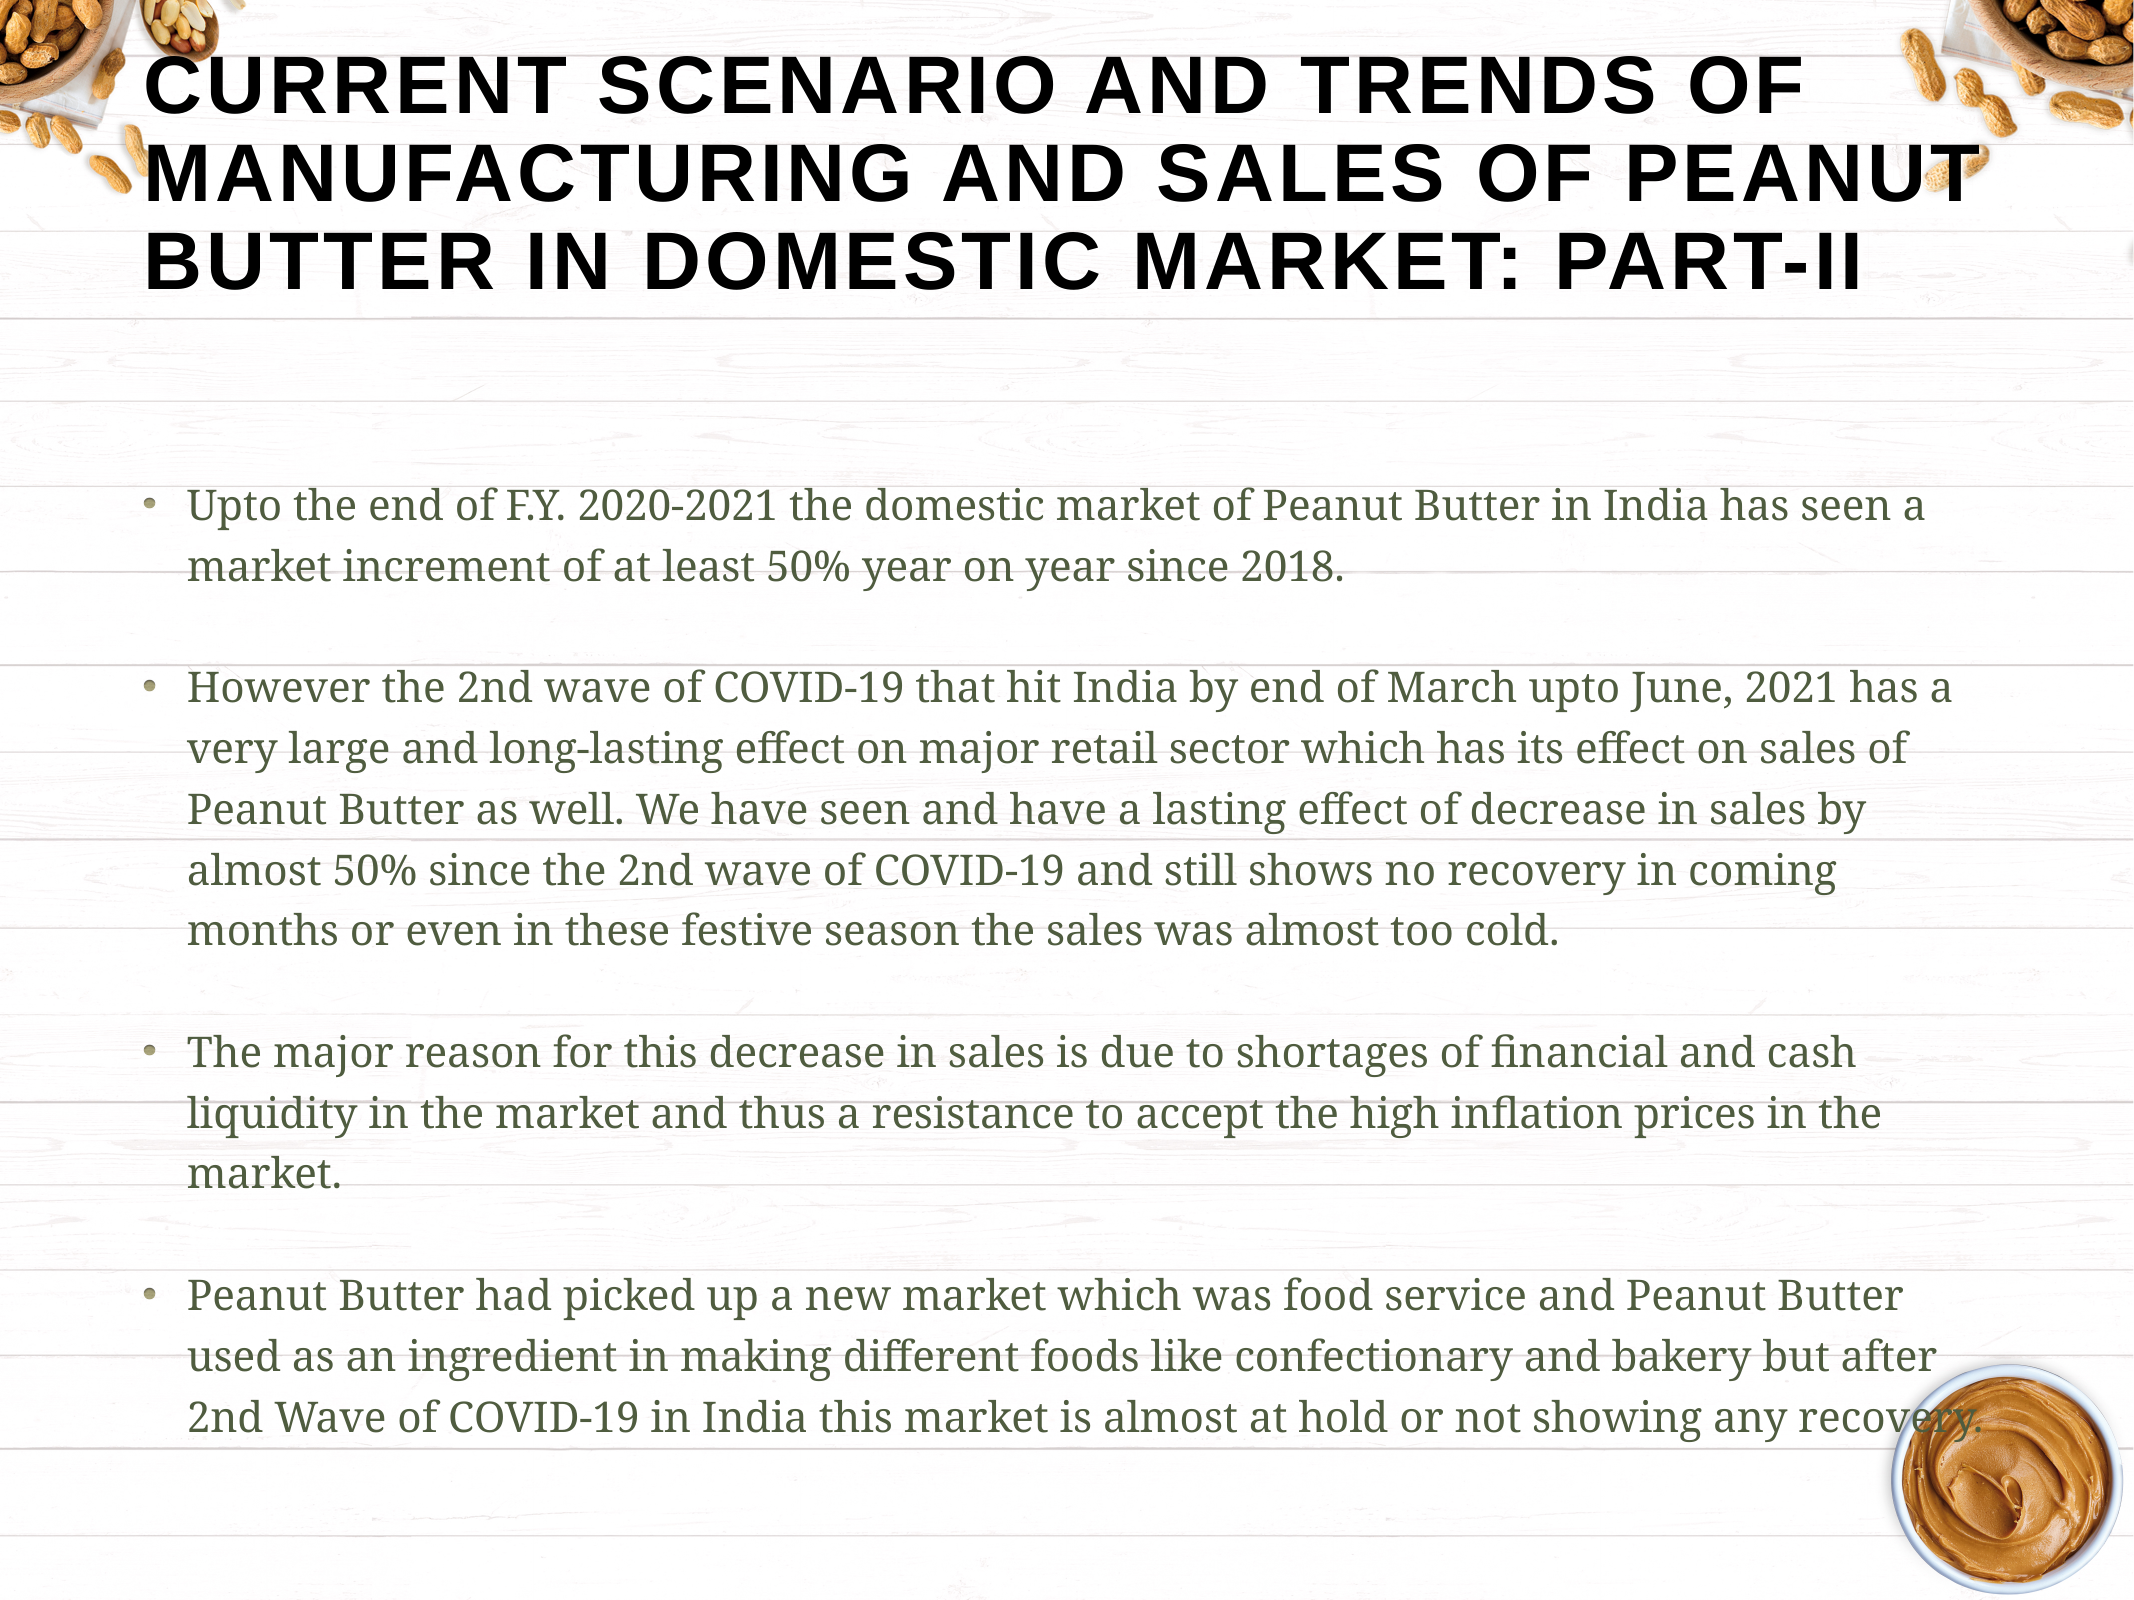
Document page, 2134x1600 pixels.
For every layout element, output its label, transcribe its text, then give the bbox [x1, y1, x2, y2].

list Upto the end of F.Y. 2020-2021 the domestic market of Peanut Butter in India has seen a market increment of at least 50% year on year since 2018. However the 2nd wave of COVID-19 that hit India by end of March upto June, 2021 has a very large and long-lasting effect on major retail sector which has its effect on sales of Peanut Butter as well. We have seen and have a lasting effect of decrease in sales by almost 50% since the 2nd wave of COVID-19 and still shows no recovery in coming months or even in these festive season the sales was almost too cold. The major reason for this decrease in sales is due to shortages of financial and cash liquidity in the market and thus a resistance to accept the high inflation prices in the market. Peanut Butter had picked up a new market which was food service and Peanut Butter used as an ingredient in making different foods like confectionary and bakery but after 2nd Wave of COVID-19 in India this market is almost at hold or not showing any recovery. [134, 443, 1999, 1466]
picture [0, 0, 2134, 1600]
title Current scenario and trends of manufacturing and sales of peanut butter in domestic market: Part-II [134, 7, 1999, 343]
